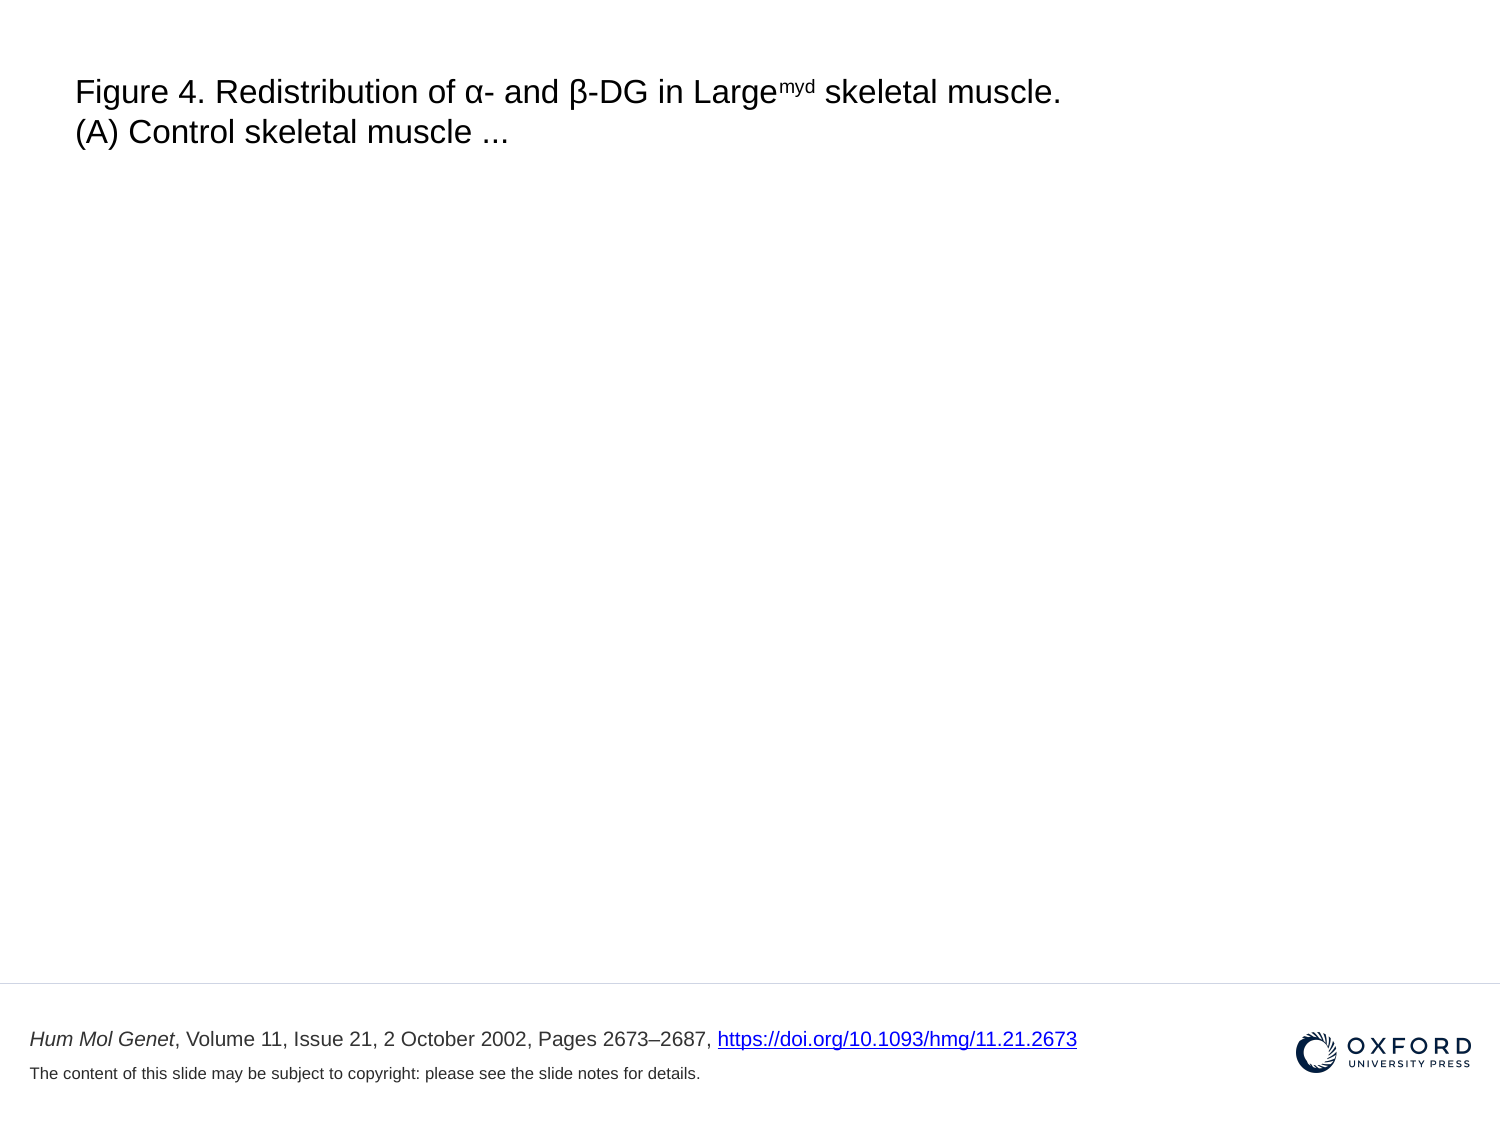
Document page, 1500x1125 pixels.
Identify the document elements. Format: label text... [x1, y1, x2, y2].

title Figure 4. Redistribution of α- and β-DG in Largemyd skeletal muscle. (A) Control skeletal muscle ... [75, 69, 1078, 171]
picture [1296, 1032, 1471, 1073]
footer Hum Mol Genet, Volume 11, Issue 21, 2 October 2002, Pages 2673–2687, https://doi.org/10.1093/hmg/11.21.2673 The content of this slide may be subject to copyright: please see the slide notes for details. [0, 983, 1260, 1125]
